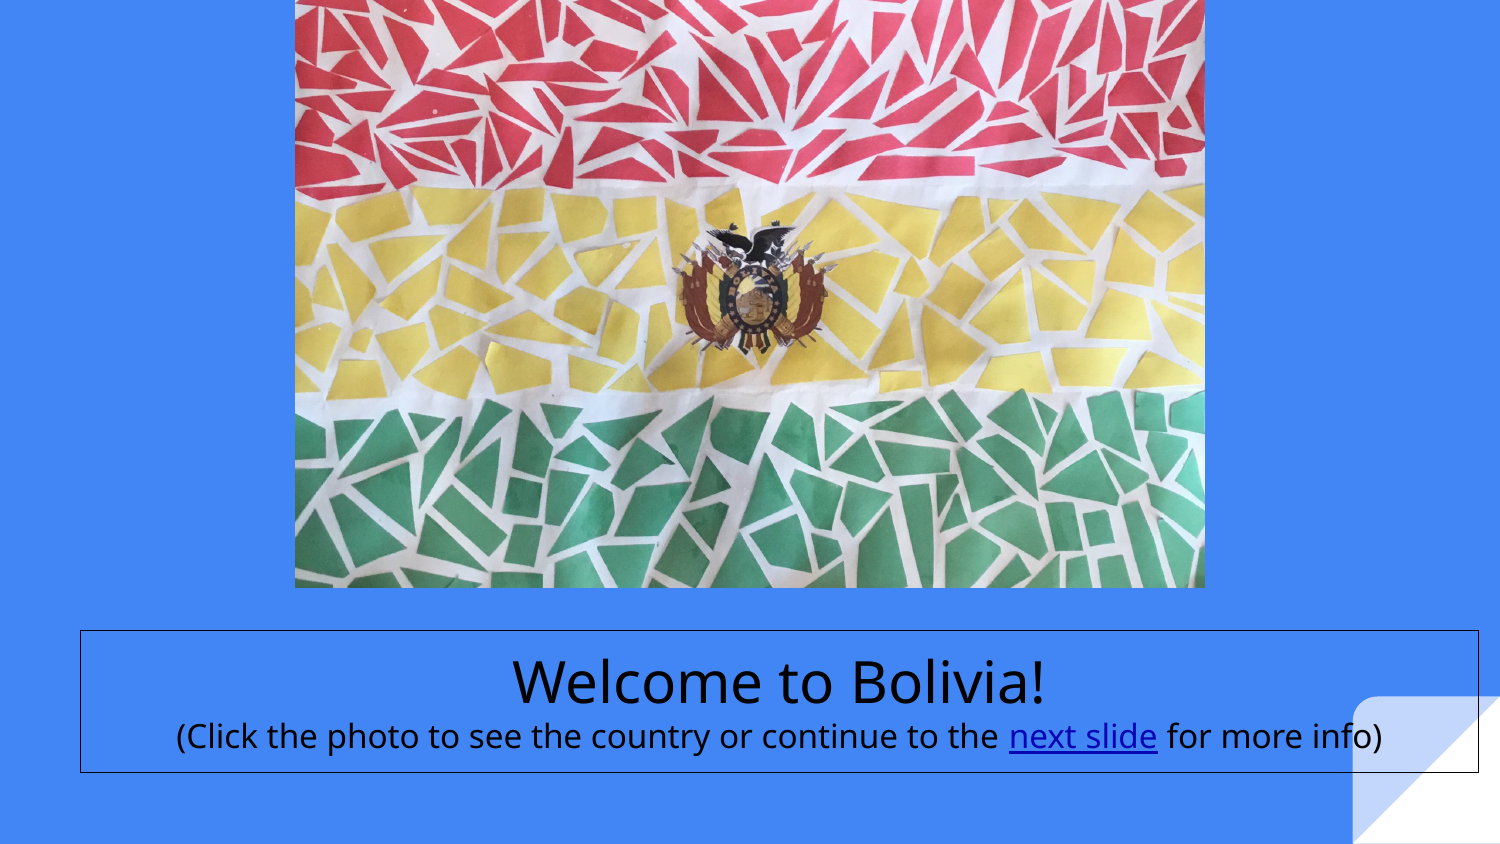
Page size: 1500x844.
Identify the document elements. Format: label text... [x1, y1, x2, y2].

subtitle Welcome to Bolivia! (Click the photo to see the country or continue to the next slide for more info) [80, 630, 1479, 773]
picture [295, 0, 1205, 588]
